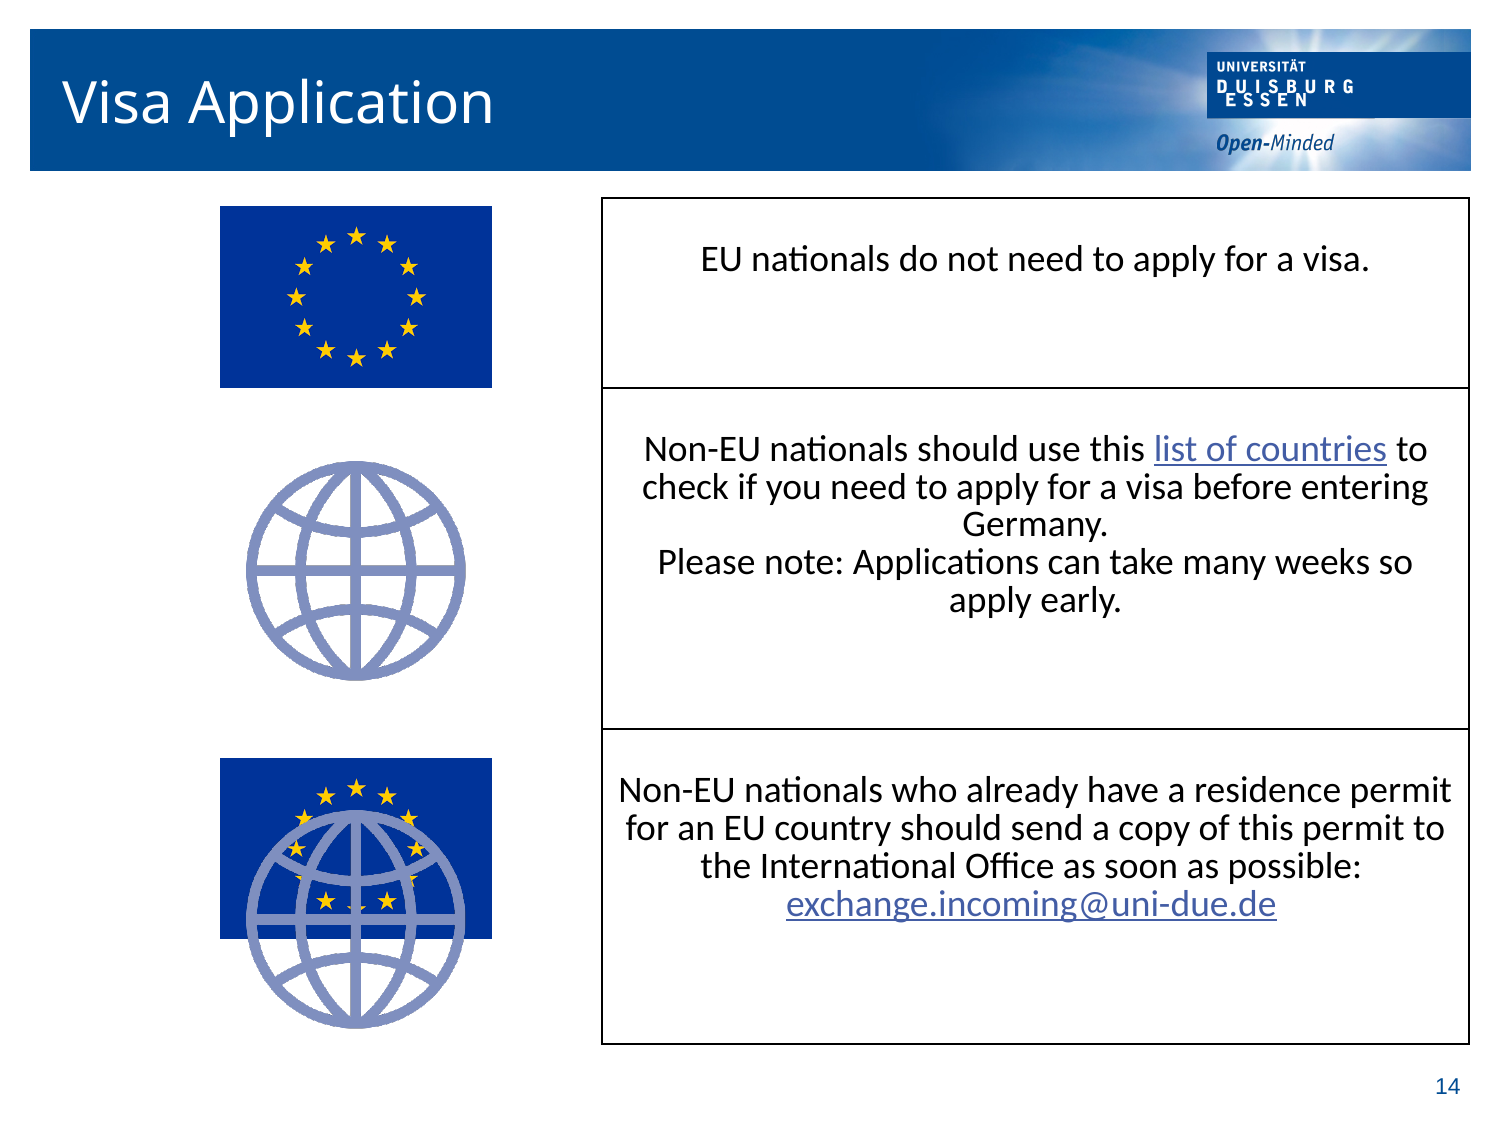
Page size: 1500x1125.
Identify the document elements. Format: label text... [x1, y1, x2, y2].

table_cell Non-EU nationals who already have a residence permit for an EU country should send a copy of this permit to the International Office as soon as possible: exchange.incoming@uni-due.de [603, 730, 1468, 1043]
table_cell Non-EU nationals should use this list of countries to check if you need to apply for a visa before entering Germany. Please note: Applications can take many weeks so apply early. [603, 389, 1468, 728]
table_header EU nationals do not need to apply for a visa. [603, 199, 1468, 387]
picture [219, 206, 493, 388]
picture [243, 458, 468, 683]
title Visa Application [31, 28, 1155, 172]
picture [1155, 29, 1471, 171]
slide_number 14 [1426, 1063, 1470, 1104]
picture [219, 757, 493, 1032]
